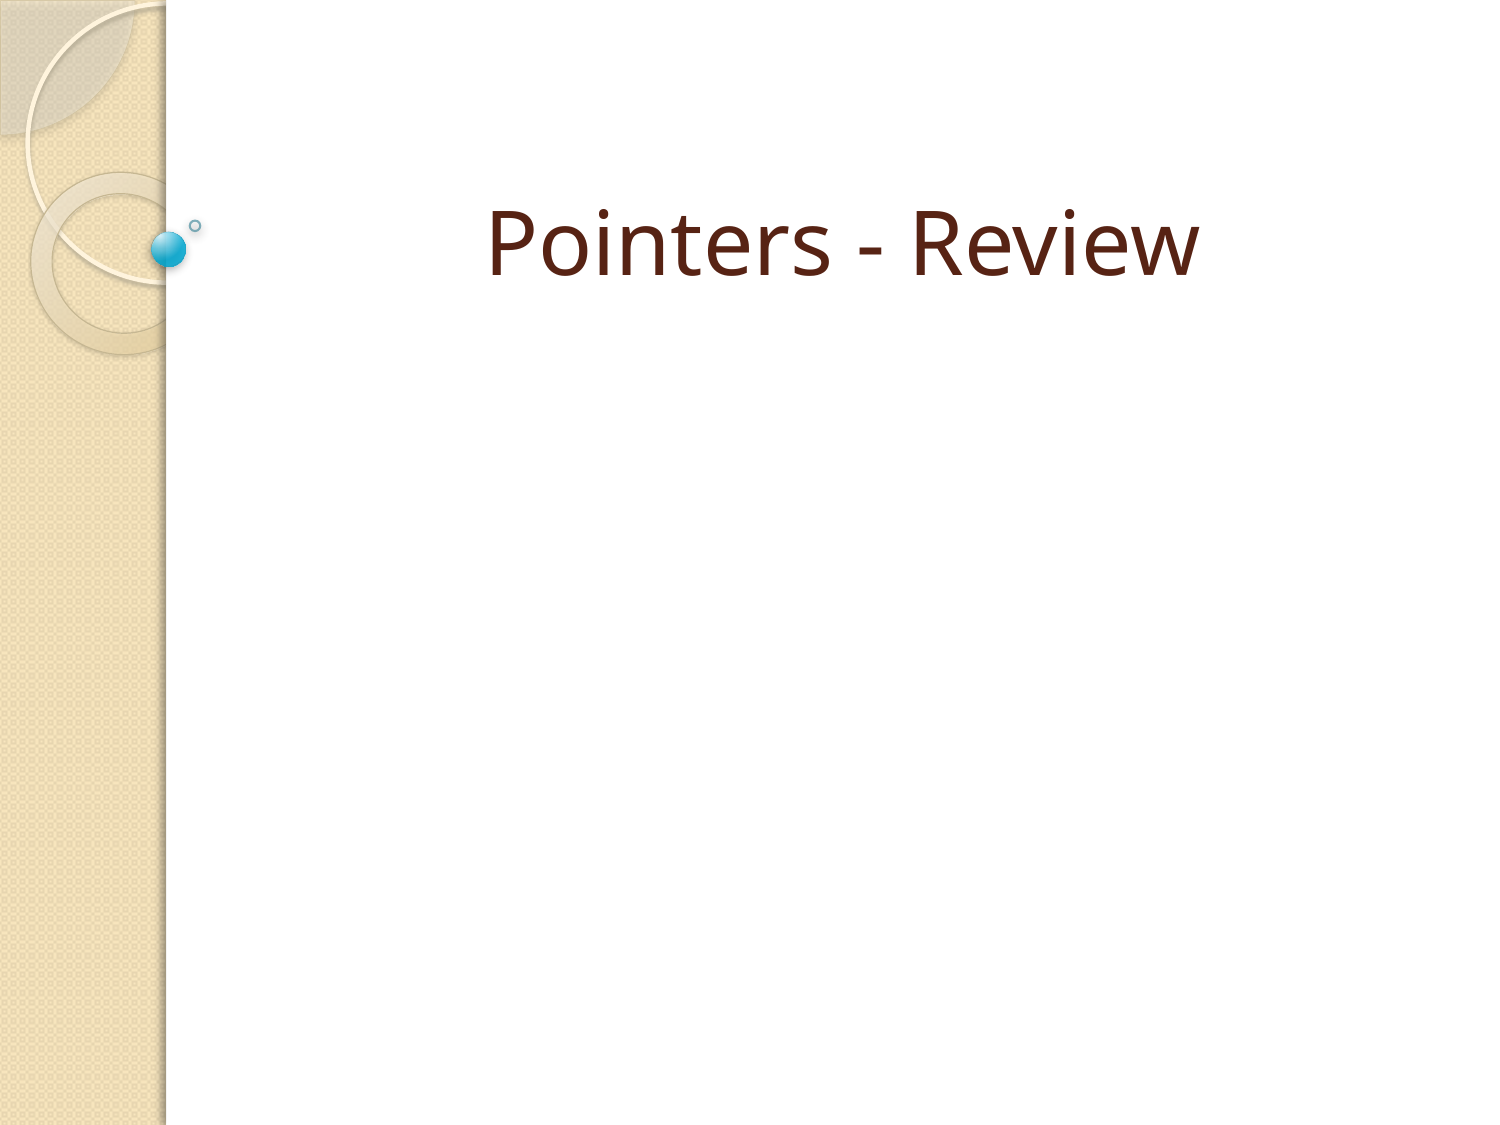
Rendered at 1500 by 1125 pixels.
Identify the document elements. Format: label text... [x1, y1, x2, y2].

title Pointers - Review [234, 59, 1450, 301]
